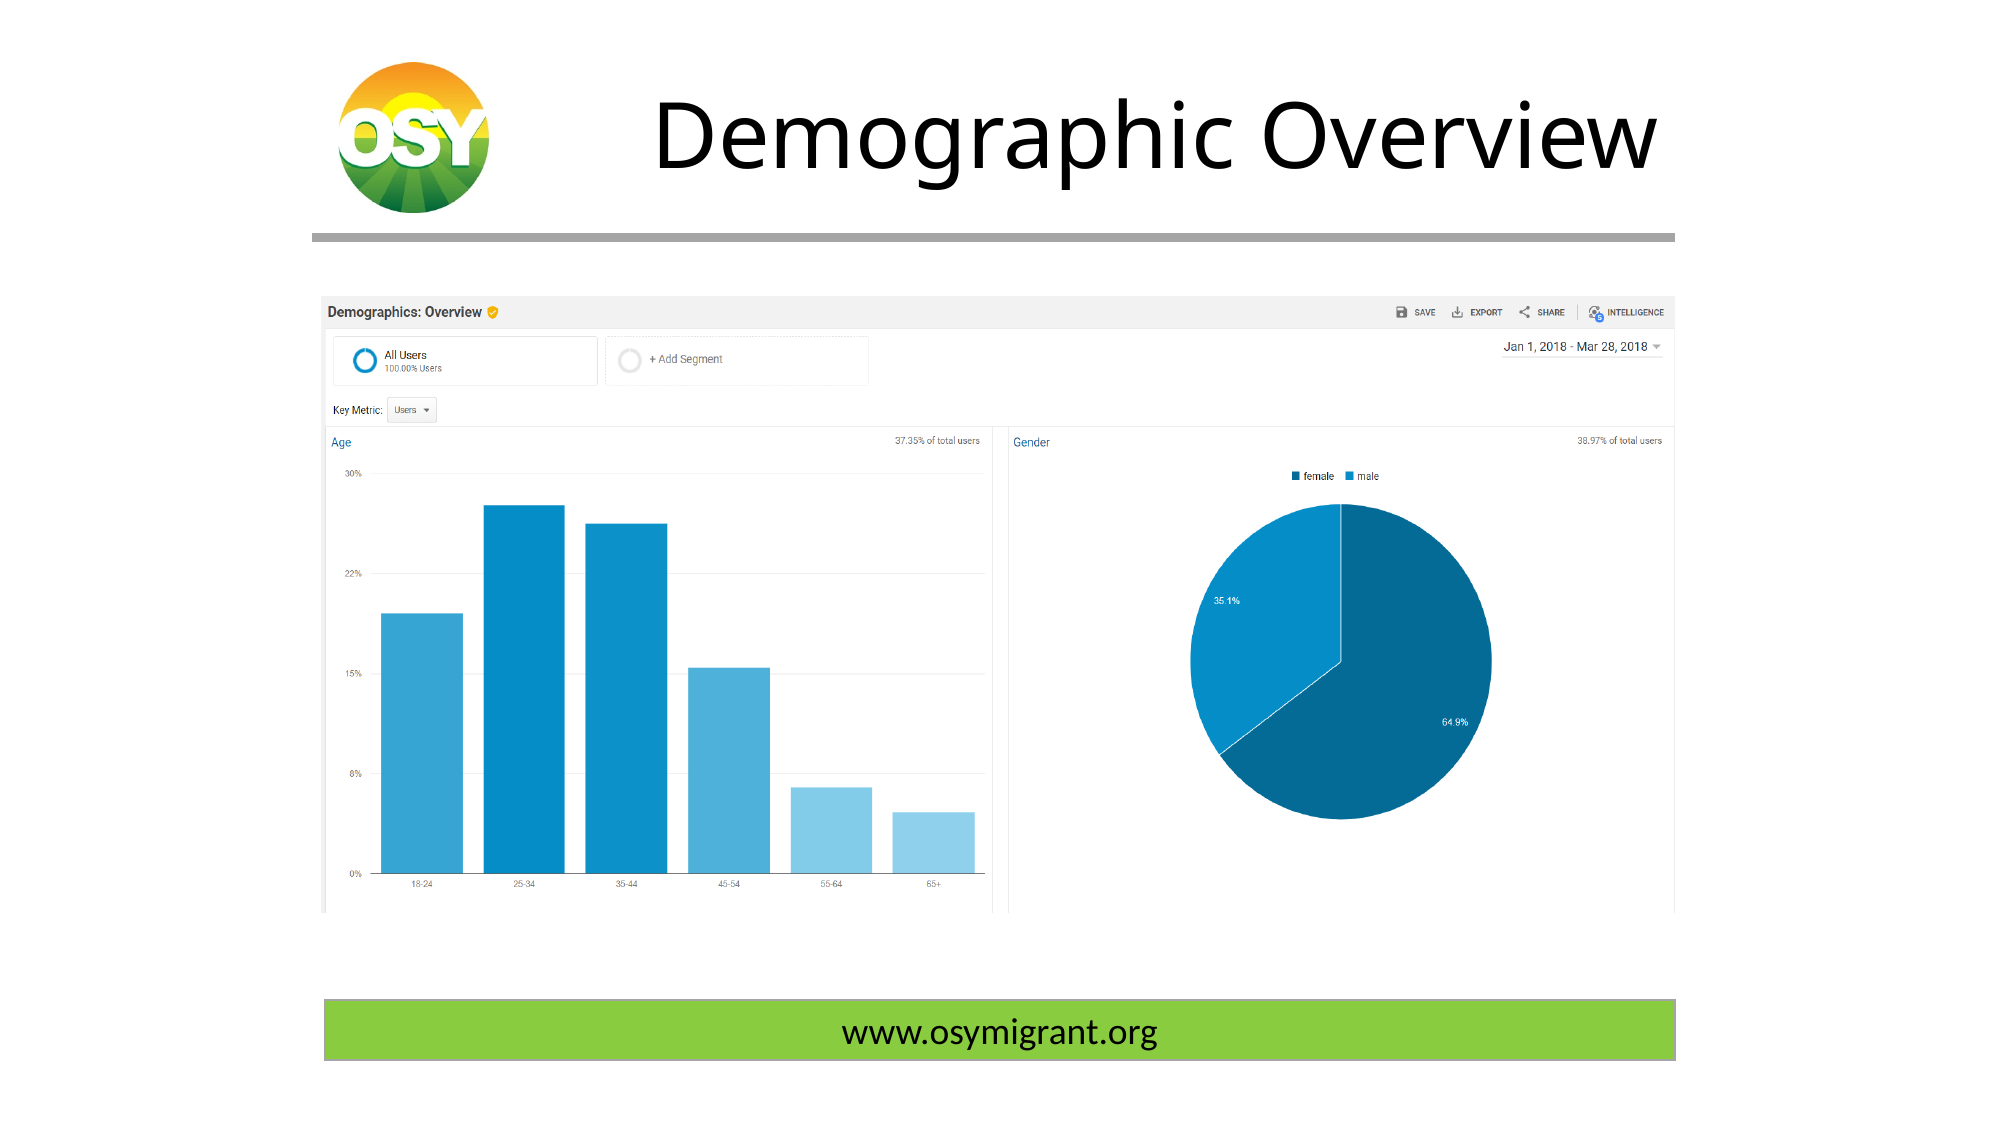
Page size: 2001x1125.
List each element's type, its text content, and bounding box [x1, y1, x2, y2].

text_box www.osymigrant.org [324, 999, 1676, 1061]
picture [321, 296, 1675, 913]
title Demographic Overview [412, 45, 1675, 233]
picture [337, 62, 490, 213]
